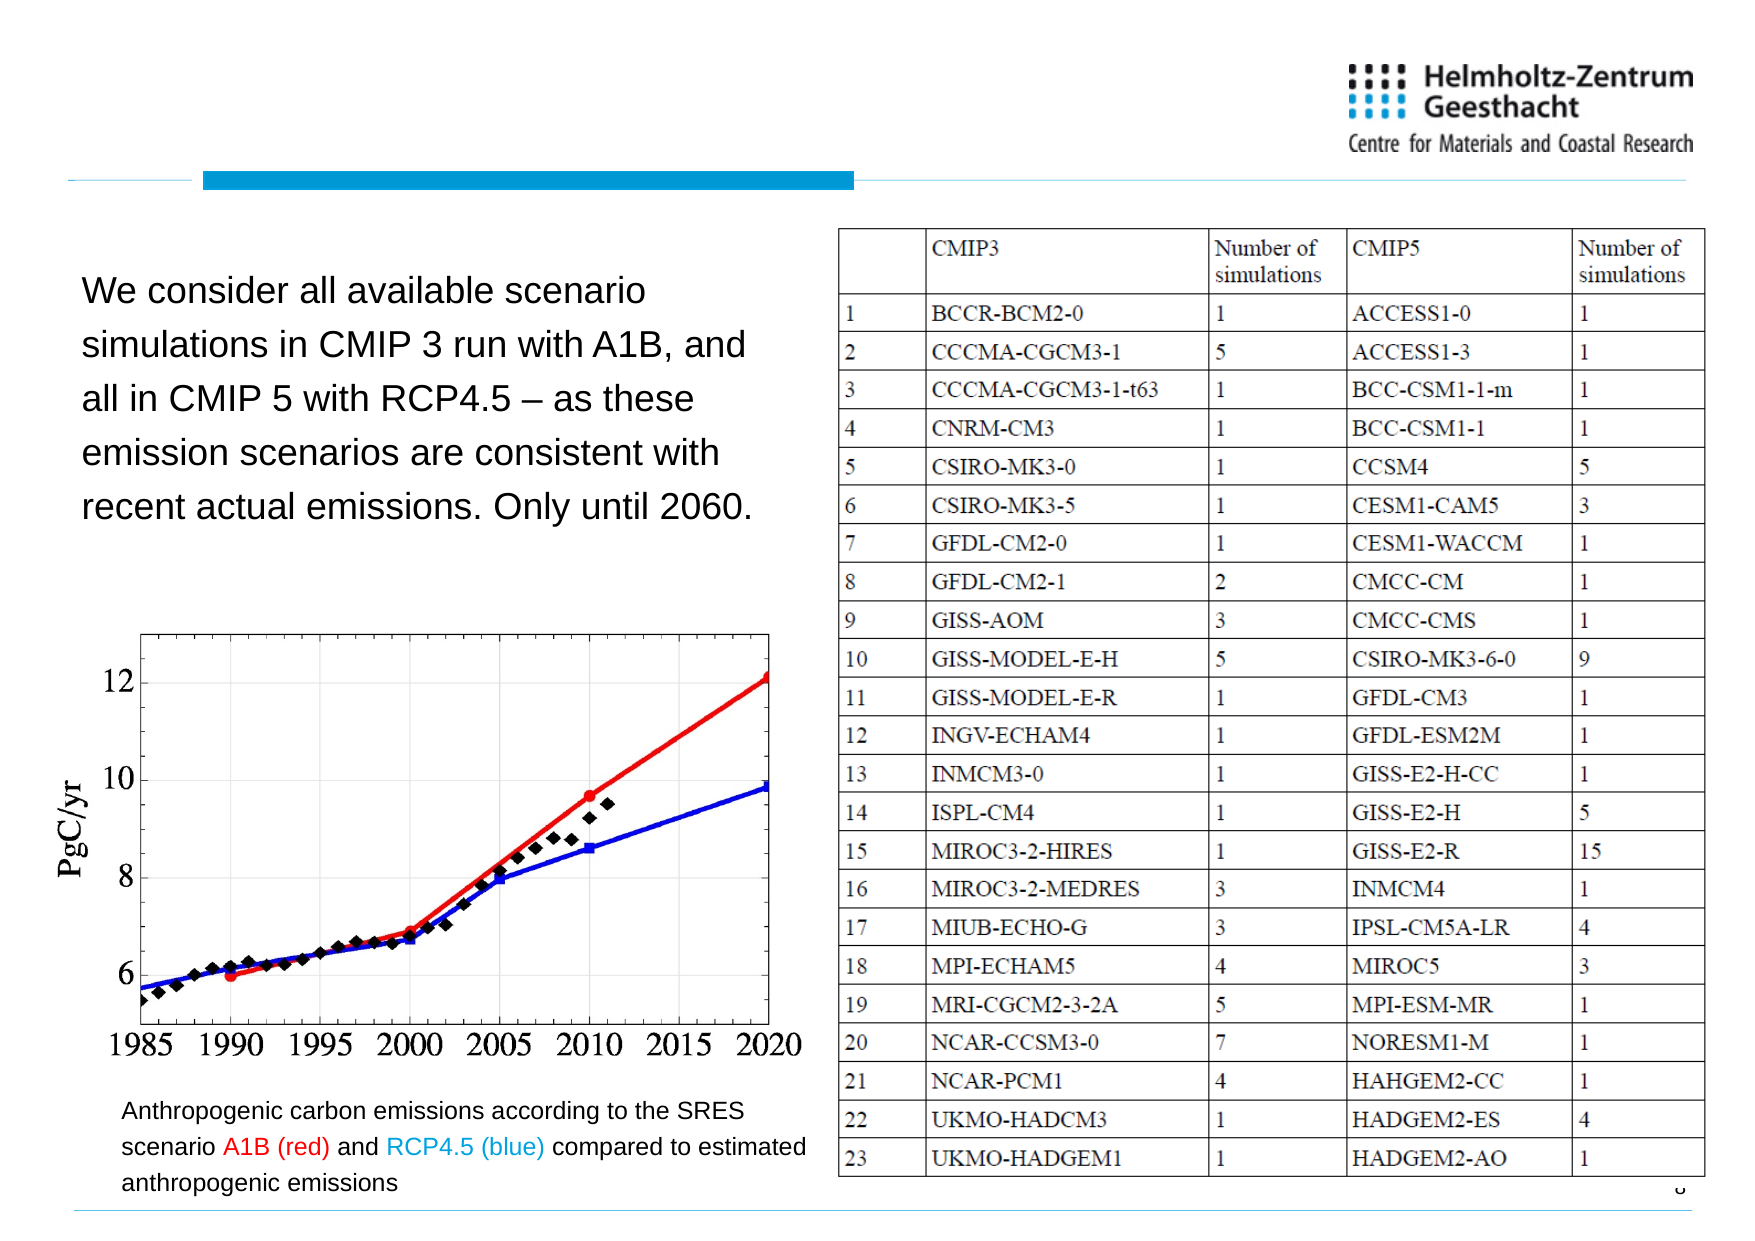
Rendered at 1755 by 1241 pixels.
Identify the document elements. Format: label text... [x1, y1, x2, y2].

picture [1349, 64, 1693, 152]
picture [825, 215, 1723, 1188]
picture [54, 631, 803, 1056]
text_box We consider all available scenario simulations in CMIP 3 run with A1B, and all in CMIP 5 with RCP4.5 – as these emission scenarios are consistent with recent actual emissions. Only until 2060. [66, 249, 795, 535]
text_box Anthropogenic carbon emissions according to the SRES scenario A1B (red) and RCP4.5 (blue) compared to estimated anthropogenic emissions [106, 1080, 854, 1204]
